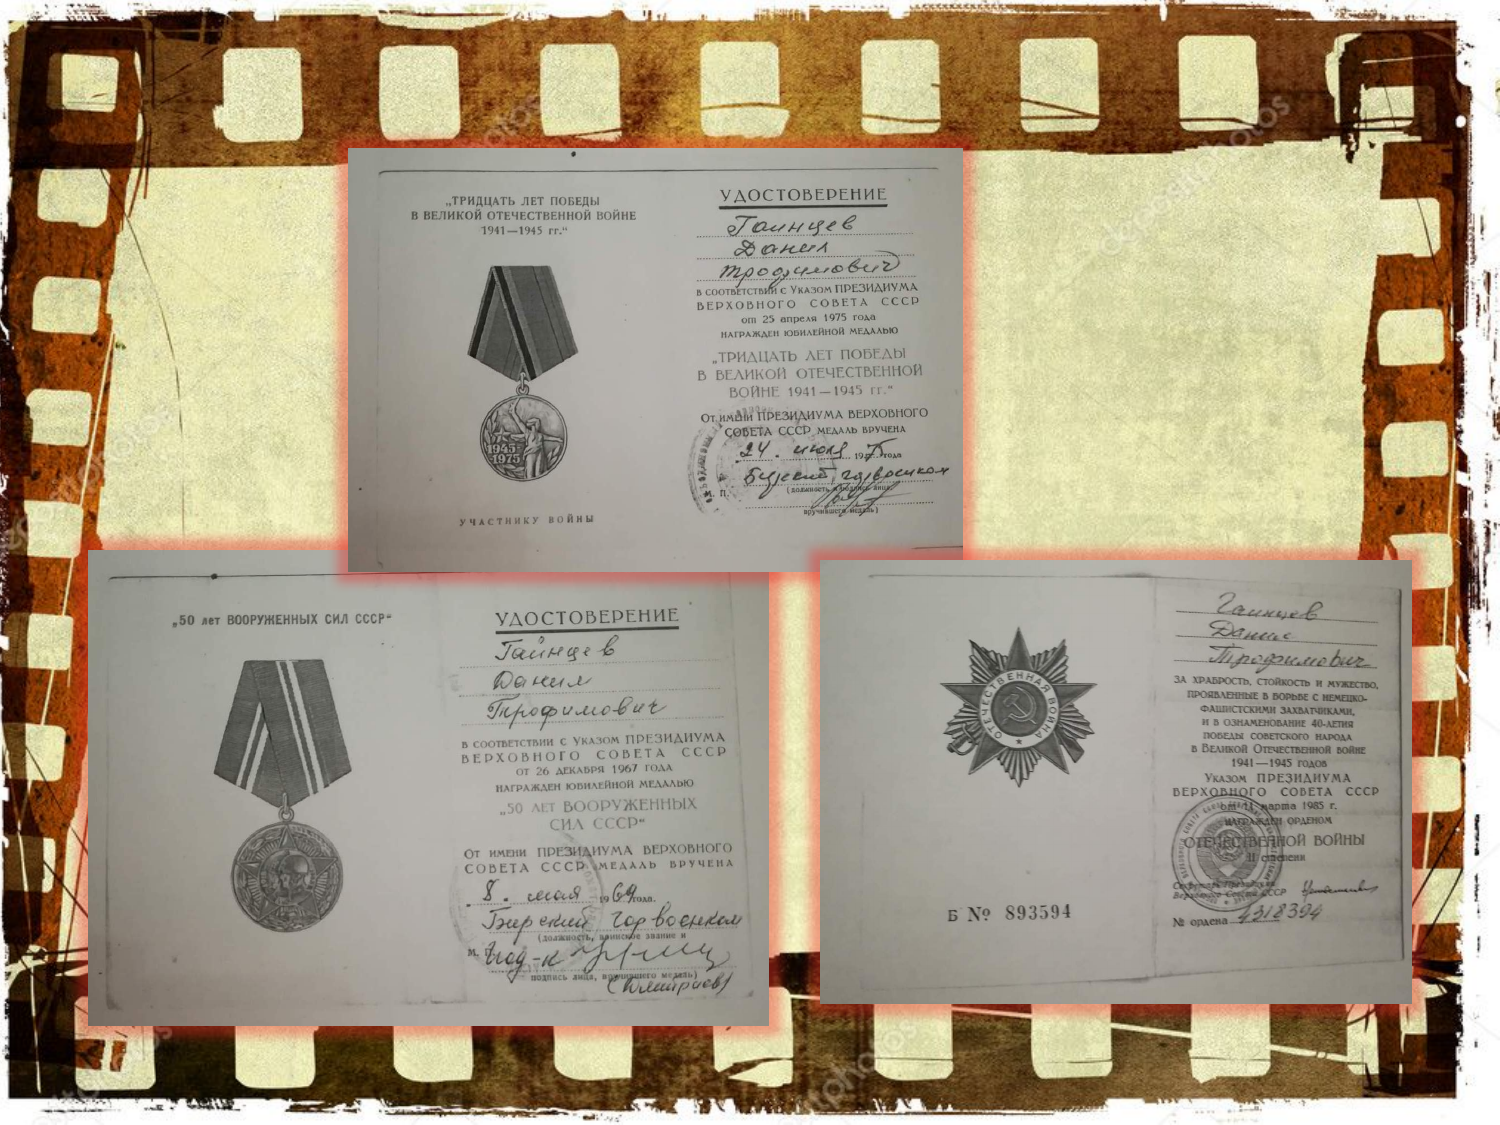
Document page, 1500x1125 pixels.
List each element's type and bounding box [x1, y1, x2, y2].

picture [0, 0, 1500, 1125]
list [88, 550, 769, 1026]
